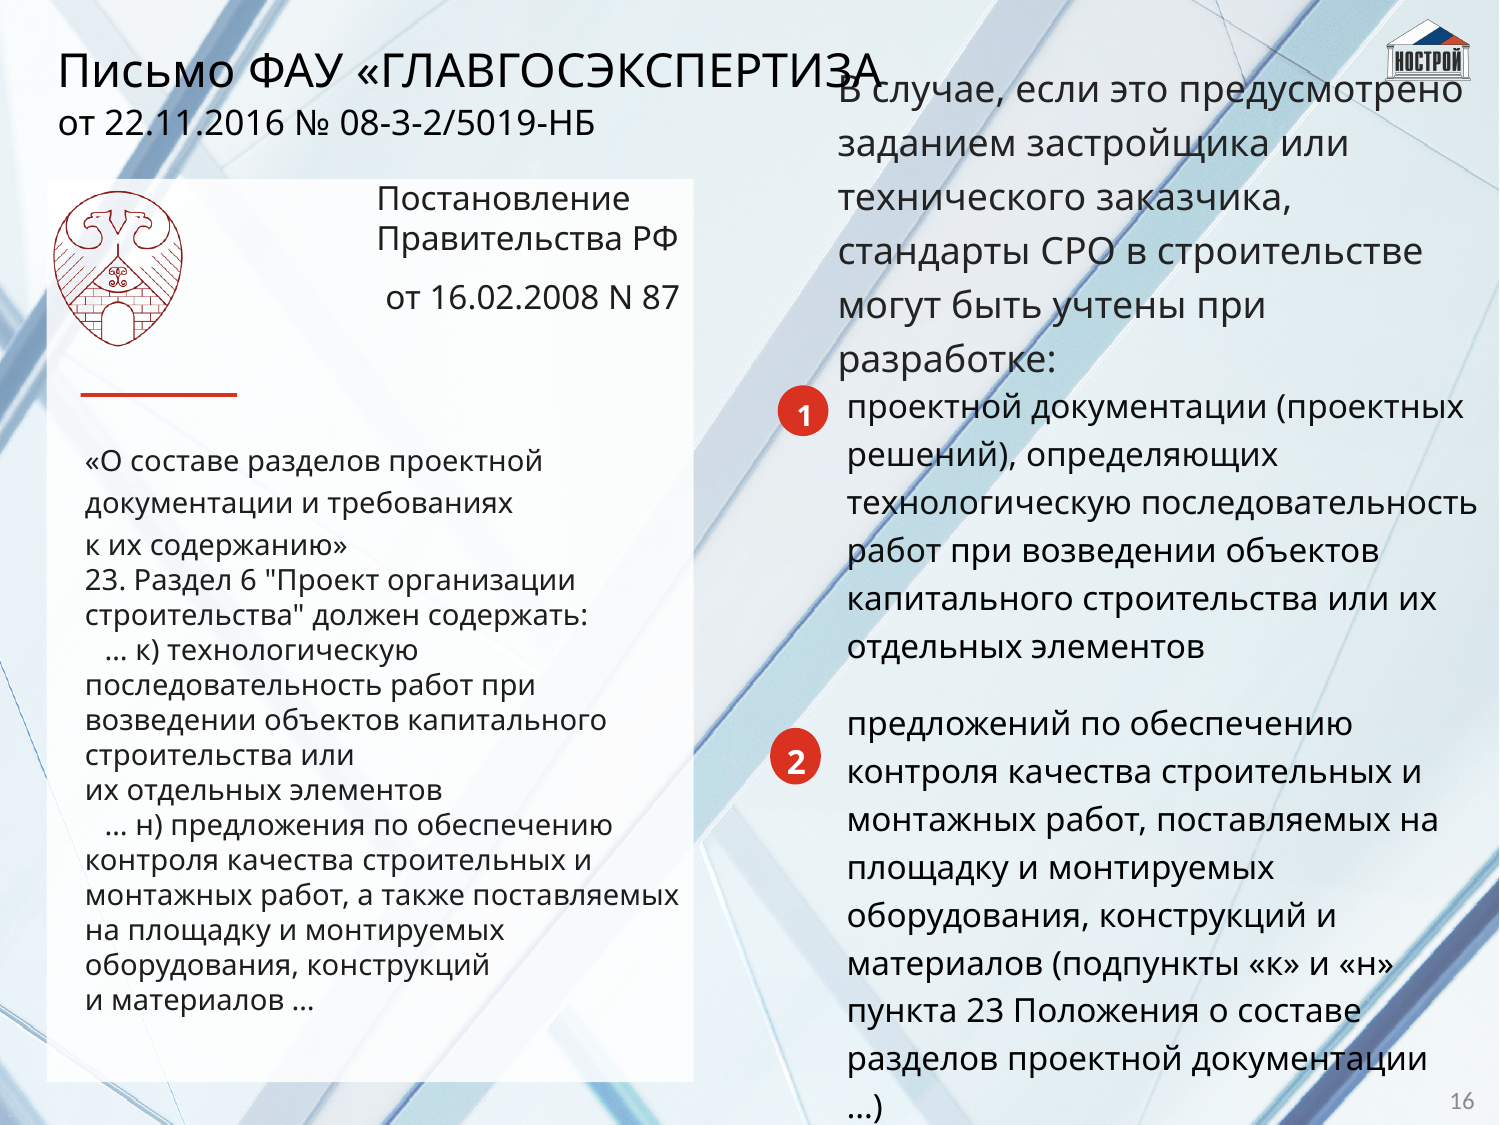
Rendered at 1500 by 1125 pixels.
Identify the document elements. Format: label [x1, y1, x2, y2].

text_box [769, 727, 822, 786]
text_box [777, 385, 829, 438]
picture [0, 0, 1499, 1125]
